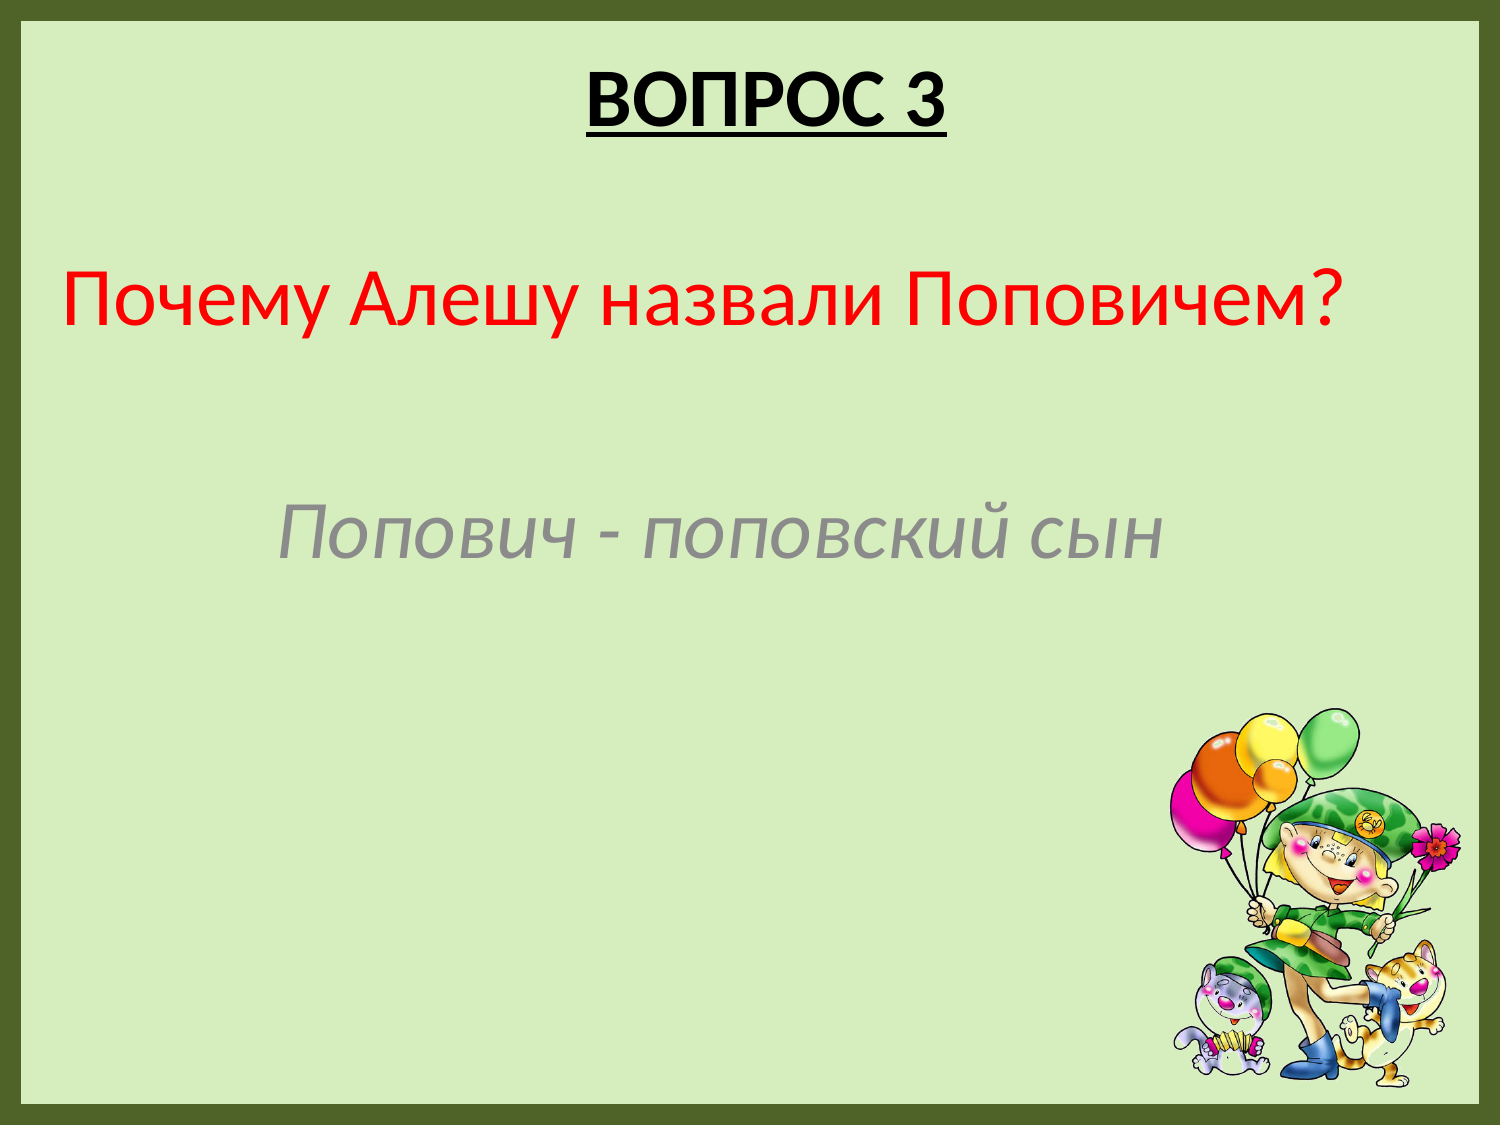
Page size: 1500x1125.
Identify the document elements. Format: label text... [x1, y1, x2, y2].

title ВОПРОС 3 [128, 35, 1404, 259]
list Почему Алешу назвали Поповичем? Попович - поповский сын [46, 234, 1394, 774]
picture [1163, 704, 1478, 1099]
